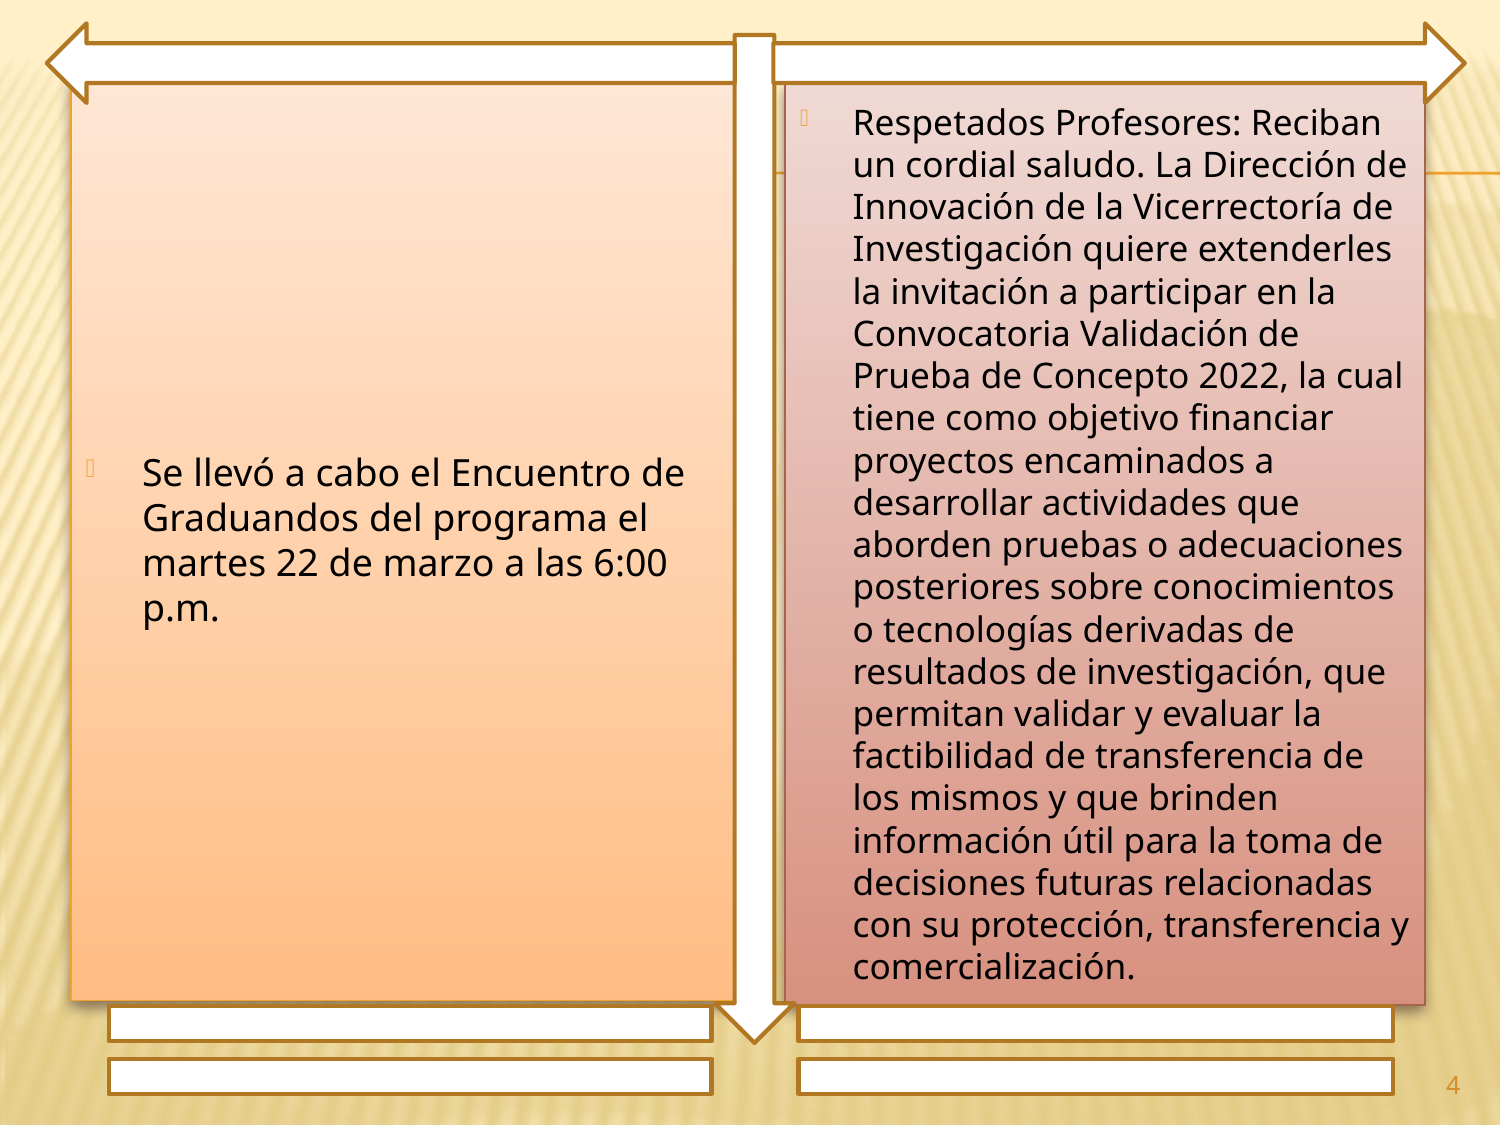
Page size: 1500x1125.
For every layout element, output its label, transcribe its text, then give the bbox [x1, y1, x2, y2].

text_box [44, 21, 737, 105]
text_box [796, 1057, 1395, 1096]
text_box [107, 1004, 714, 1043]
text_box [107, 1057, 714, 1096]
list Se llevó a cabo el Encuentro de Graduandos del programa el martes 22 de marzo a las 6:00 p.m. [70, 86, 732, 1001]
text_box [771, 21, 1467, 105]
slide_number 4 [1350, 1062, 1475, 1103]
text_box [712, 32, 797, 1046]
text_box [796, 1004, 1395, 1043]
list Respetados Profesores: Reciban un cordial saludo. La Dirección de Innovación de la Vicerrectoría de Investigación quiere extenderles la invitación a participar en la Convocatoria Validación de Prueba de Concepto 2022, la cual tiene como objetivo financiar proyectos encaminados a desarrollar actividades que aborden pruebas o adecuaciones posteriores sobre conocimientos o tecnologías derivadas de resultados de investigación, que permitan validar y evaluar la factibilidad de transferencia de los mismos y que brinden información útil para la toma de decisiones futuras relacionadas con su protección, transferencia y comercialización. [784, 86, 1426, 1006]
